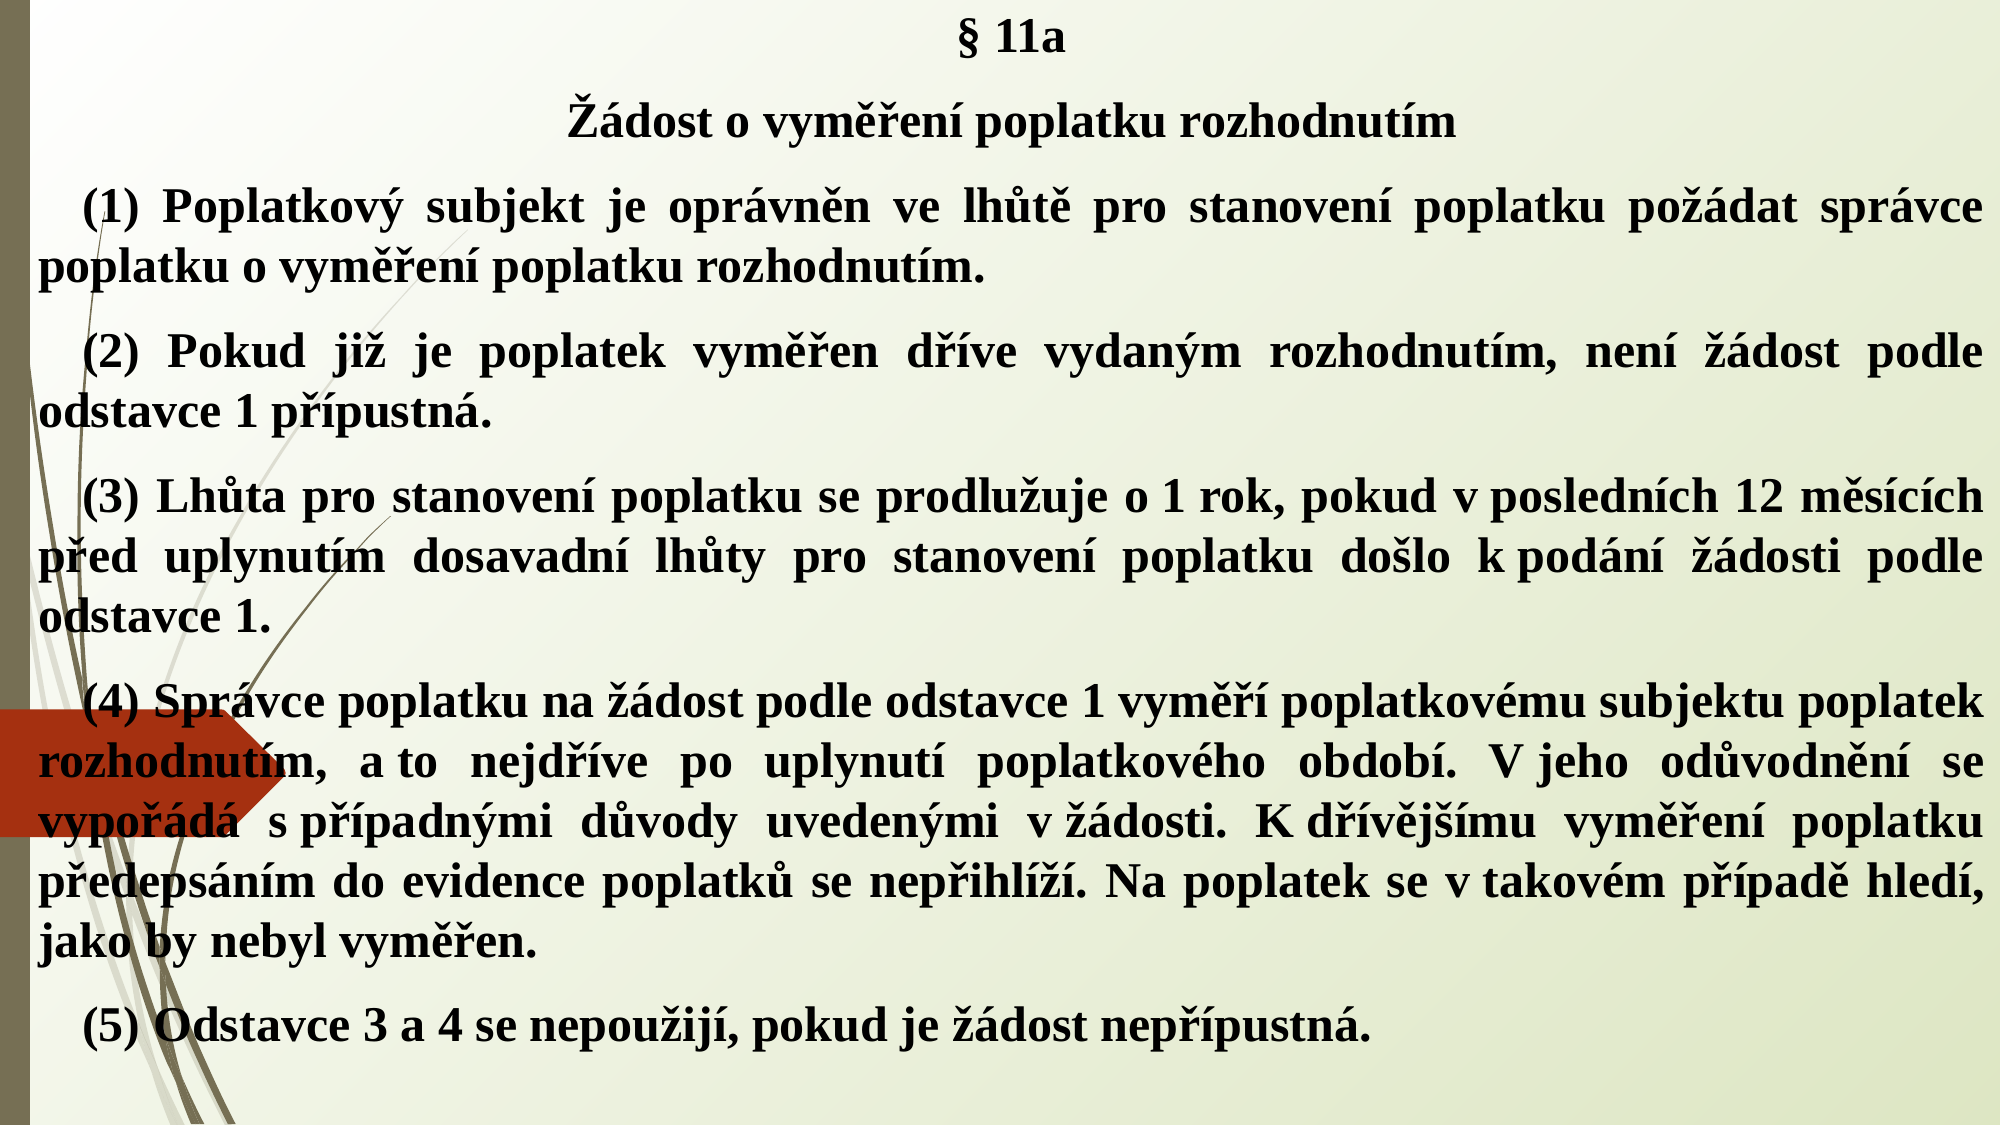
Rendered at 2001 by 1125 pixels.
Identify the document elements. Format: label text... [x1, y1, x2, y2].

text_box § 11a Žádost o vyměření poplatku rozhodnutím (1) Poplatkový subjekt je oprávněn ve lhůtě pro stanovení poplatku požádat správce poplatku o vyměření poplatku rozhodnutím. (2) Pokud již je poplatek vyměřen dříve vydaným rozhodnutím, není žádost podle odstavce 1 přípustná. (3) Lhůta pro stanovení poplatku se prodlužuje o 1 rok, pokud v posledních 12 měsících před uplynutím dosavadní lhůty pro stanovení poplatku došlo k podání žádosti podle odstavce 1. (4) Správce poplatku na žádost podle odstavce 1 vyměří poplatkovému subjektu poplatek rozhodnutím, a to nejdříve po uplynutí poplatkového období. V jeho odůvodnění se vypořádá s případnými důvody uvedenými v žádosti. K dřívějšímu vyměření poplatku předepsáním do evidence poplatků se nepřihlíží. Na poplatek se v takovém případě hledí, jako by nebyl vyměřen. (5) Odstavce 3 a 4 se nepoužijí, pokud je žádost nepřípustná. [23, 0, 2000, 1125]
